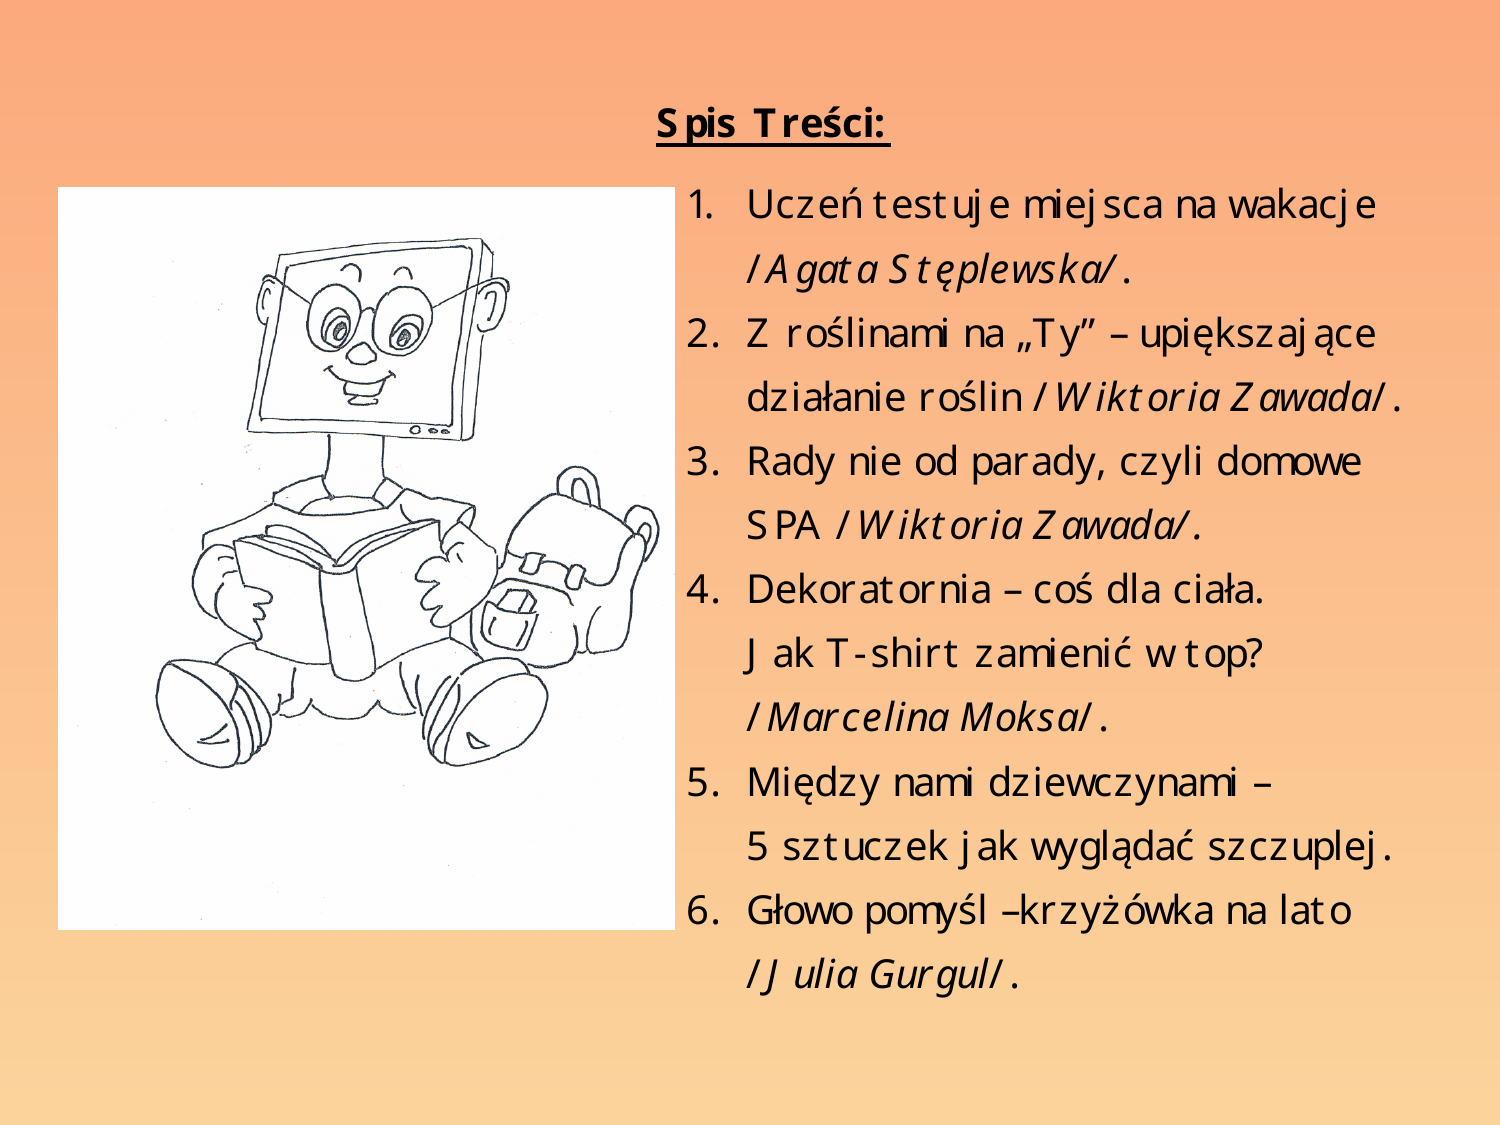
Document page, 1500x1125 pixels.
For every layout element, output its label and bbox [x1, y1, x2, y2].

text_box [655, 93, 1413, 1026]
list [58, 187, 675, 931]
